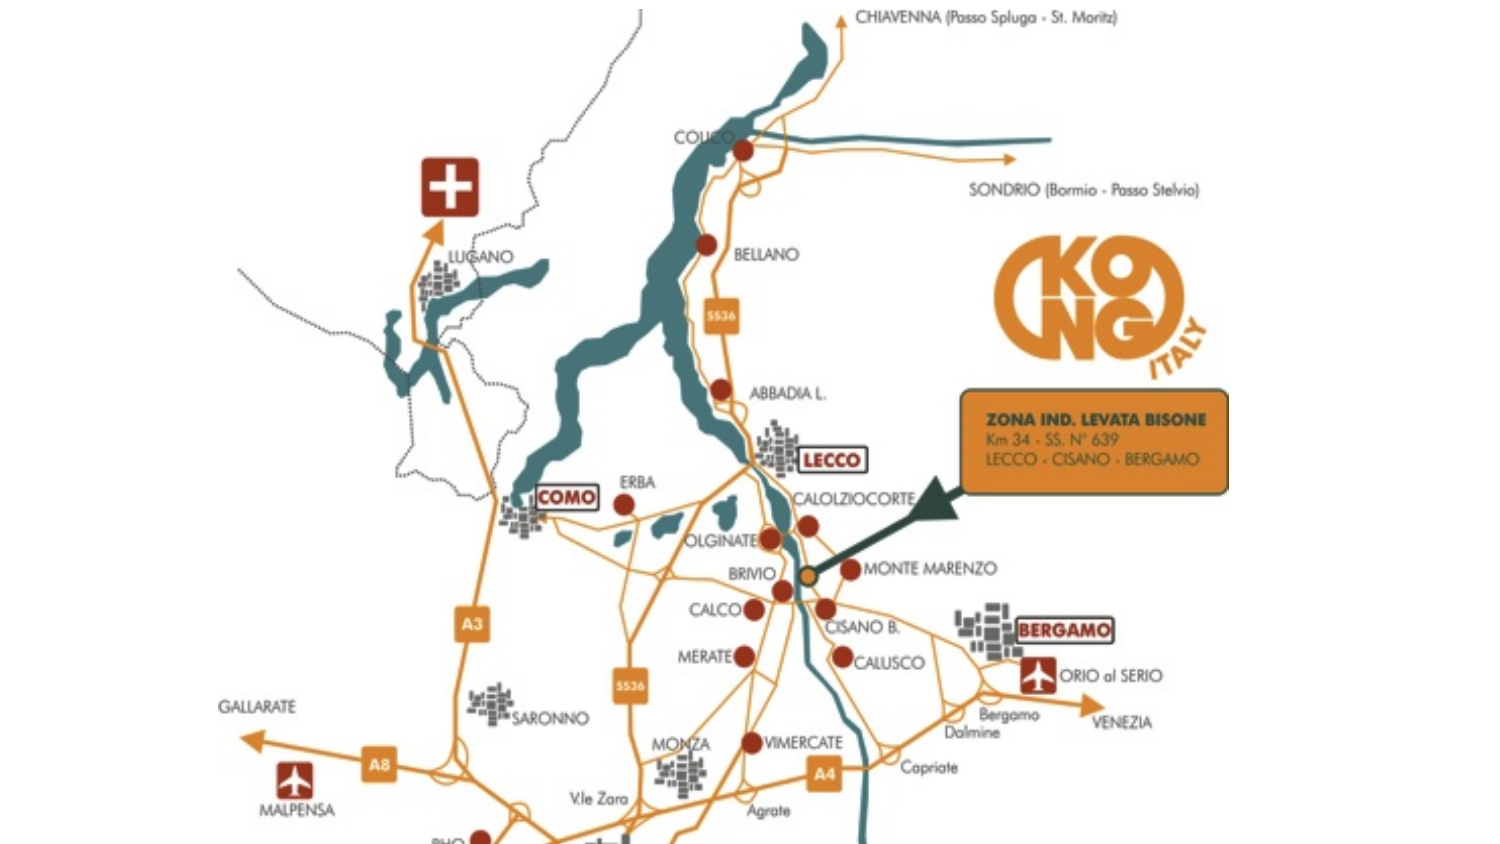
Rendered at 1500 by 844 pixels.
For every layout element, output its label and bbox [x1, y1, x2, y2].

picture [218, 9, 1229, 844]
